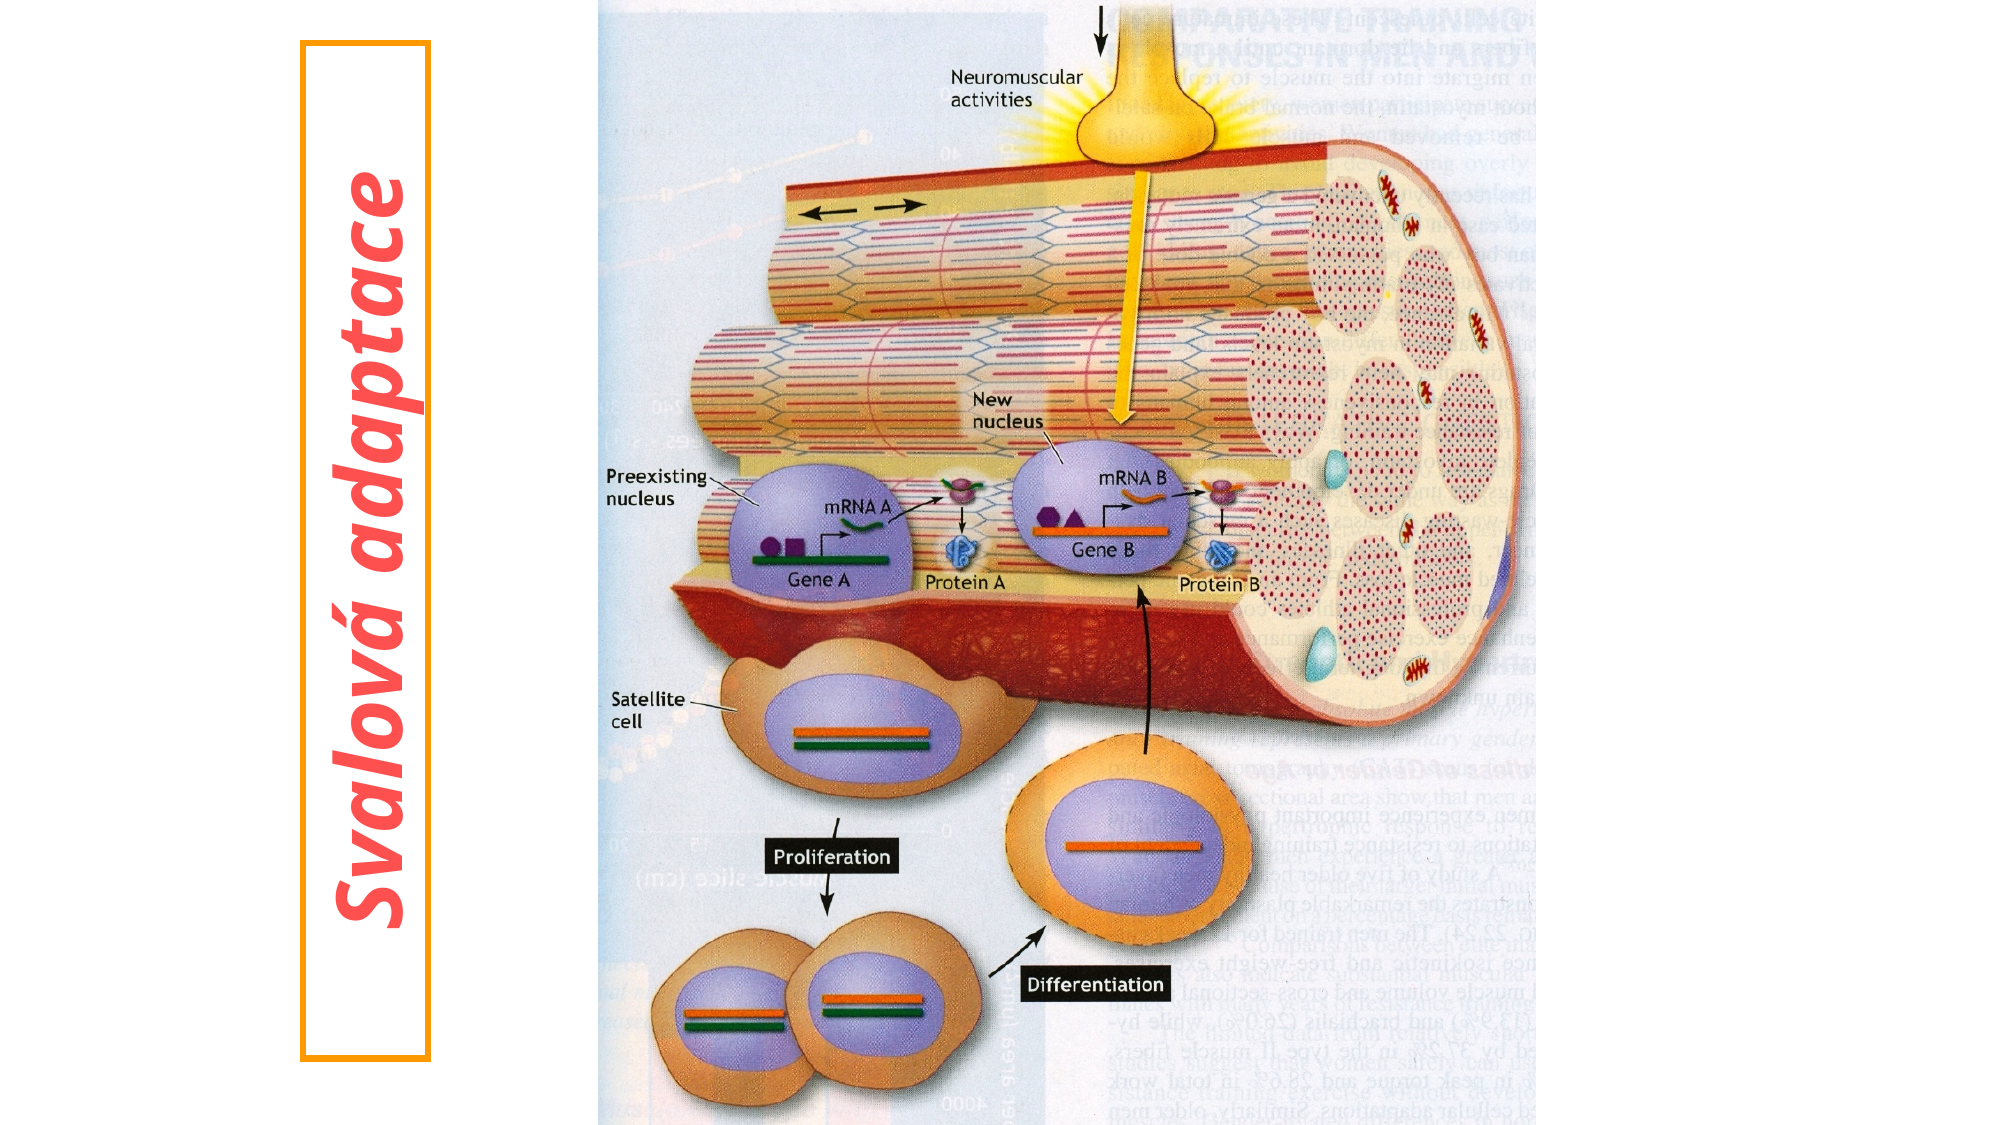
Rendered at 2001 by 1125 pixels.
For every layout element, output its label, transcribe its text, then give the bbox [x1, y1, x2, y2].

text_box Svalová adaptace [303, 42, 428, 1059]
picture [598, 0, 1536, 1125]
